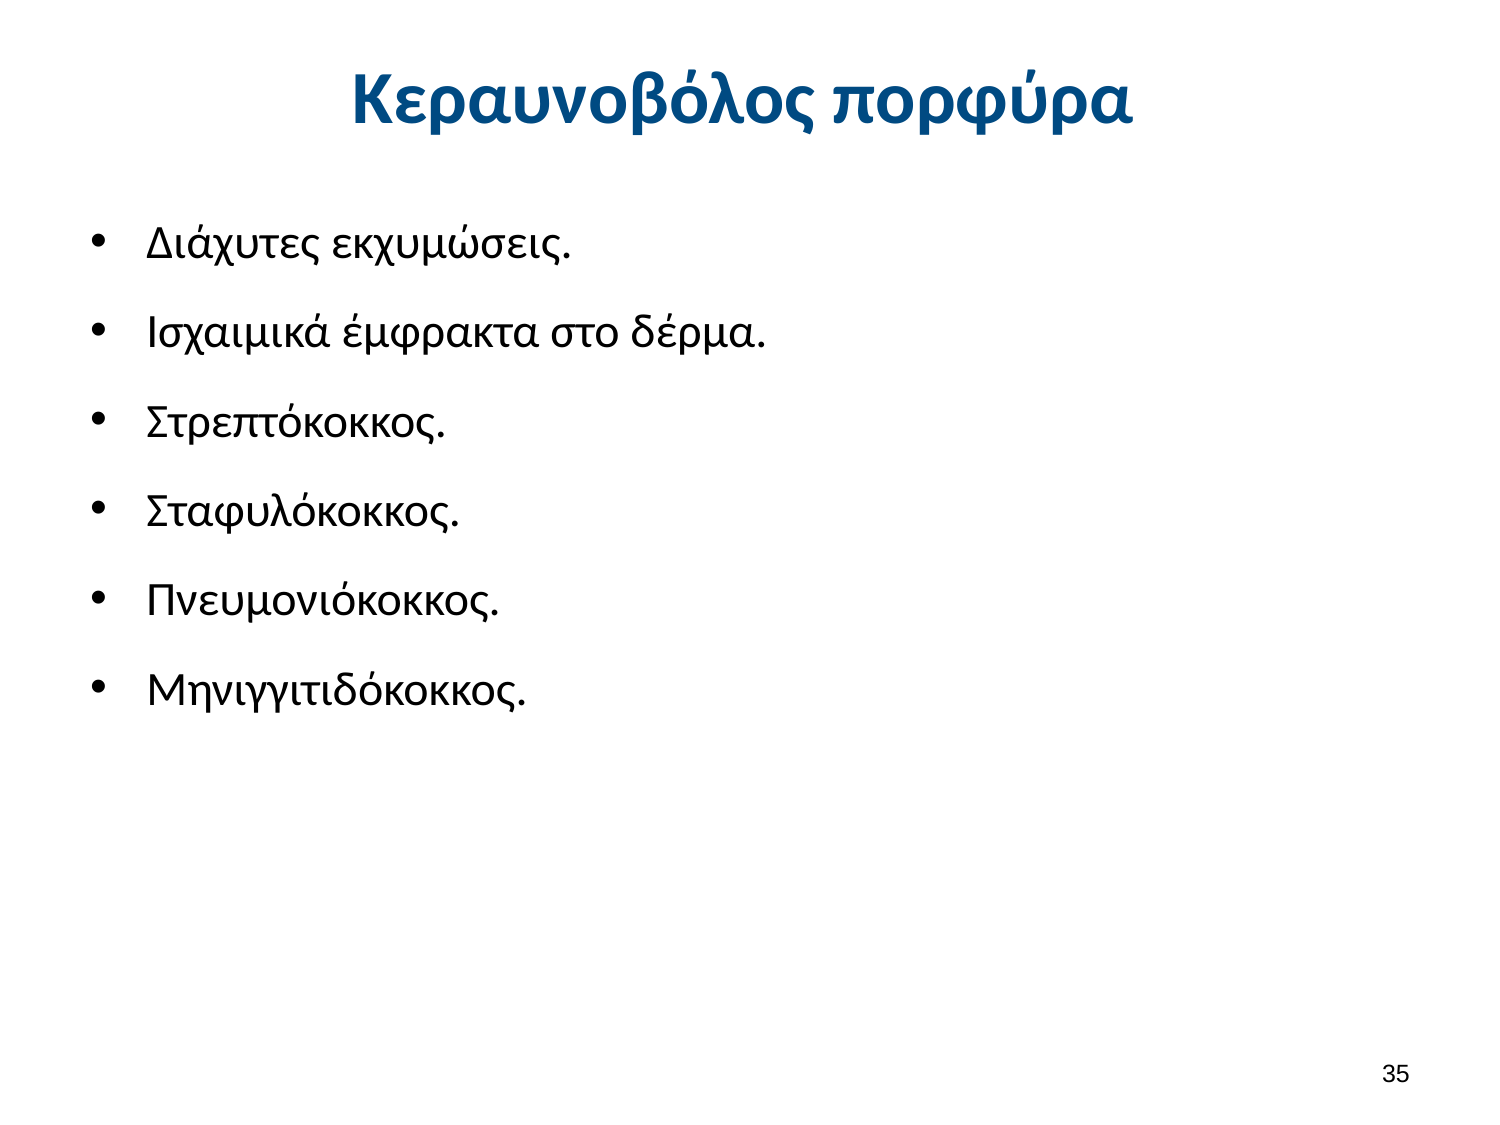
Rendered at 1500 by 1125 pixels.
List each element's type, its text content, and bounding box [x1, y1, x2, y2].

list Διάχυτες εκχυμώσεις. Ισχαιμικά έμφρακτα στο δέρμα. Στρεπτόκοκκος. Σταφυλόκοκκος. Πνευμονιόκοκκος. Μηνιγγιτιδόκοκκος. [75, 196, 1425, 1024]
slide_number 34 [1074, 1042, 1425, 1103]
title Κεραυνοβόλος πορφύρα [76, 19, 1427, 169]
